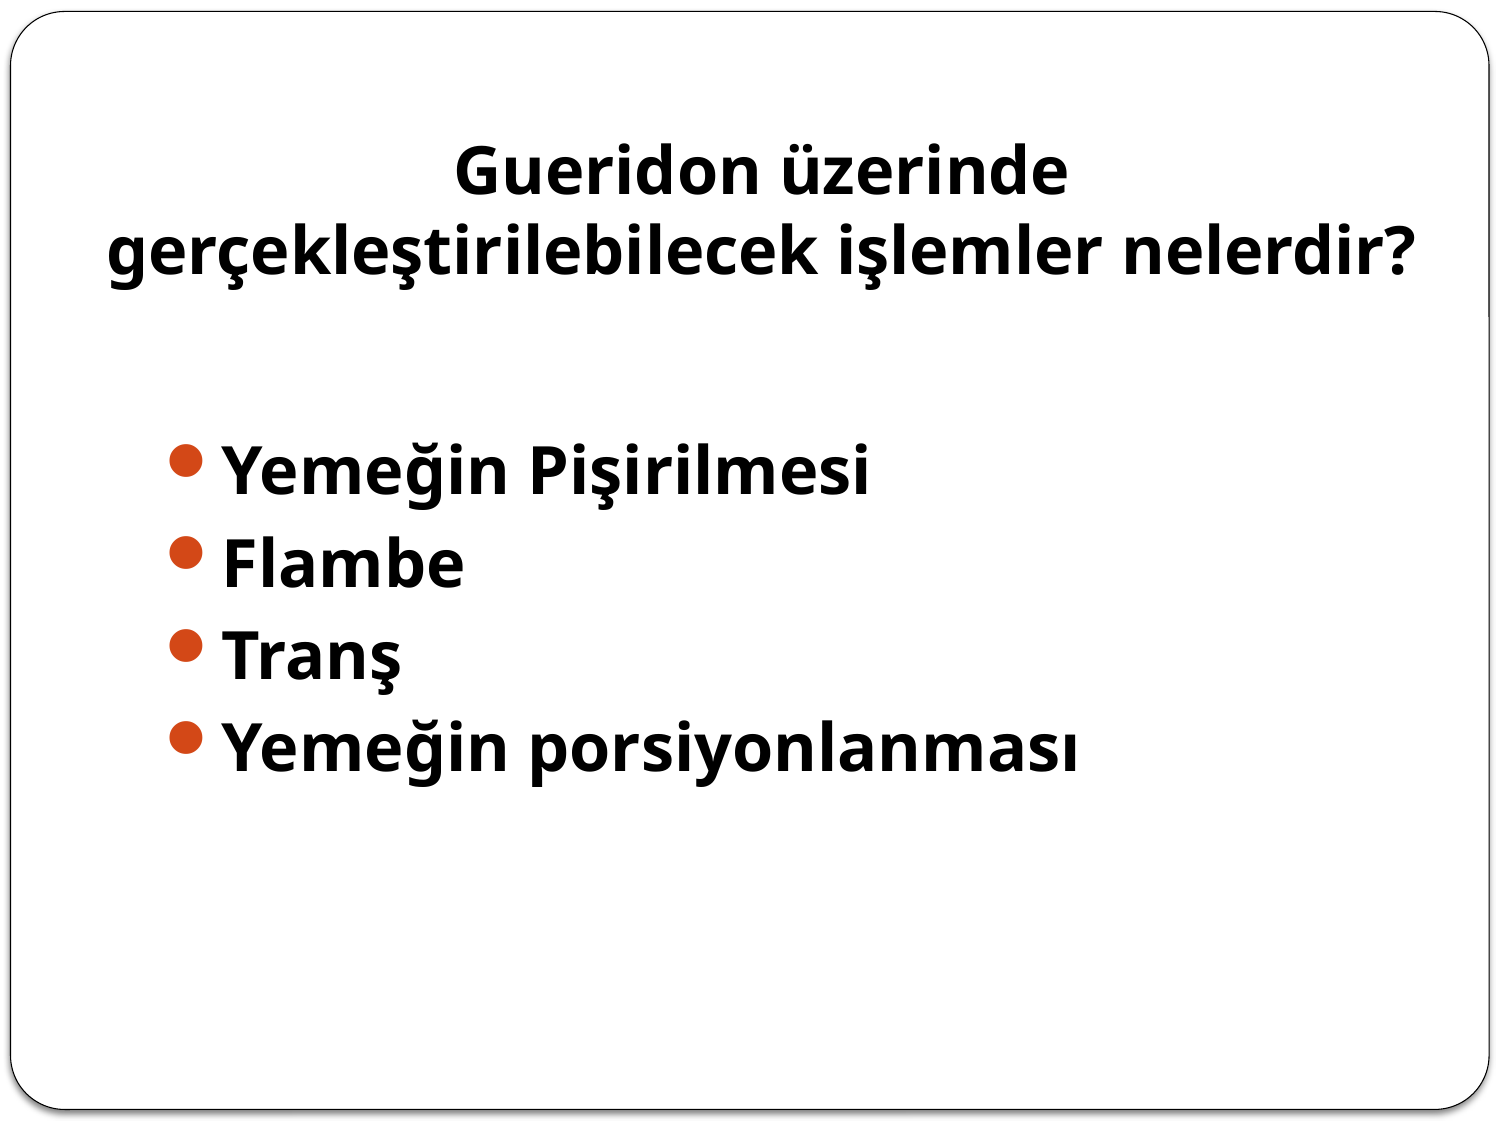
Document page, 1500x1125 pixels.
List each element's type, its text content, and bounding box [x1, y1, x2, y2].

title Gueridon üzerinde gerçekleştirilebilecek işlemler nelerdir? [76, 45, 1447, 303]
list Yemeğin Pişirilmesi Flambe Tranş Yemeğin porsiyonlanması [150, 420, 1425, 988]
